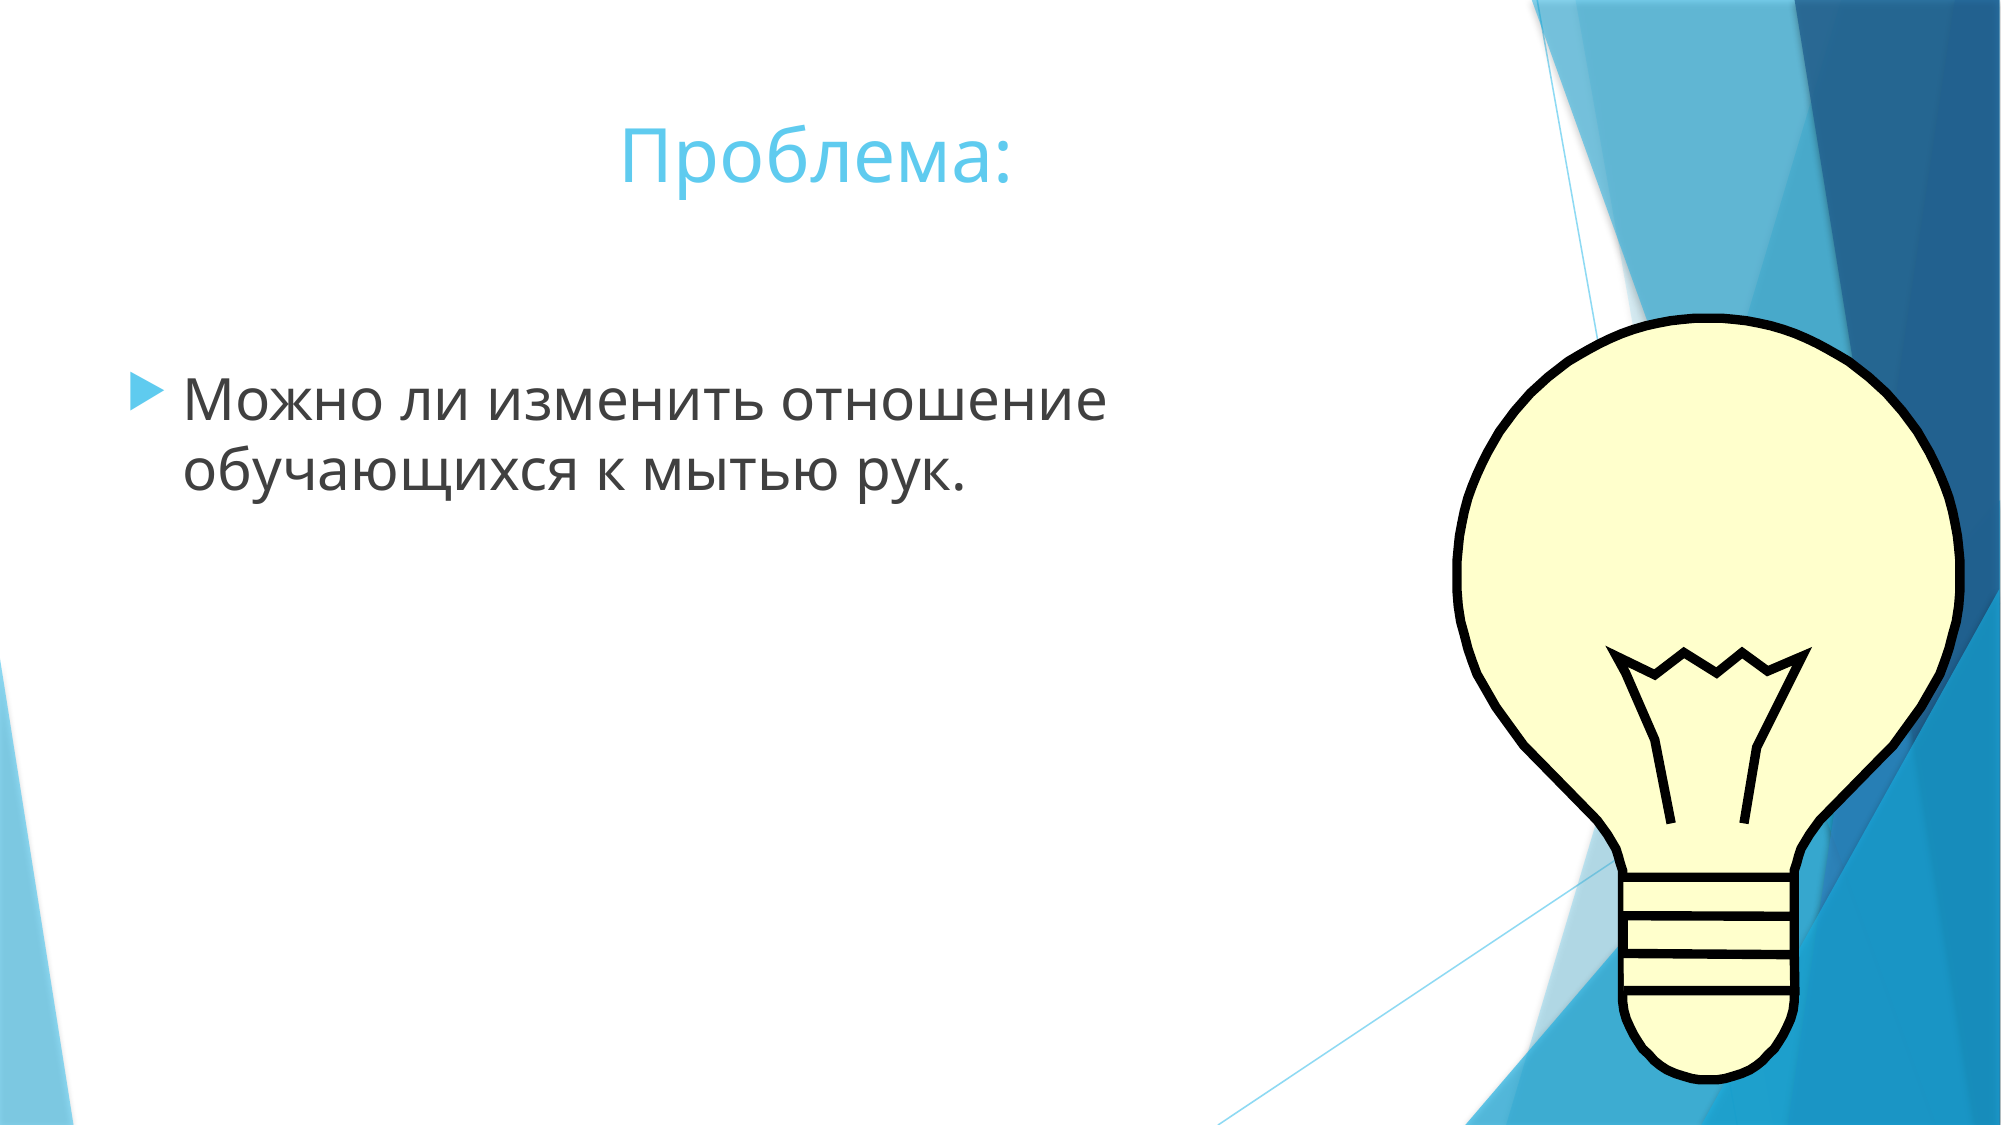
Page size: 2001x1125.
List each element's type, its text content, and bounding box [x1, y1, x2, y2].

list Можно ли изменить отношение обучающихся к мытью рук. [111, 354, 1522, 992]
text_box [1457, 318, 1960, 1080]
title Проблема: [111, 99, 1522, 317]
